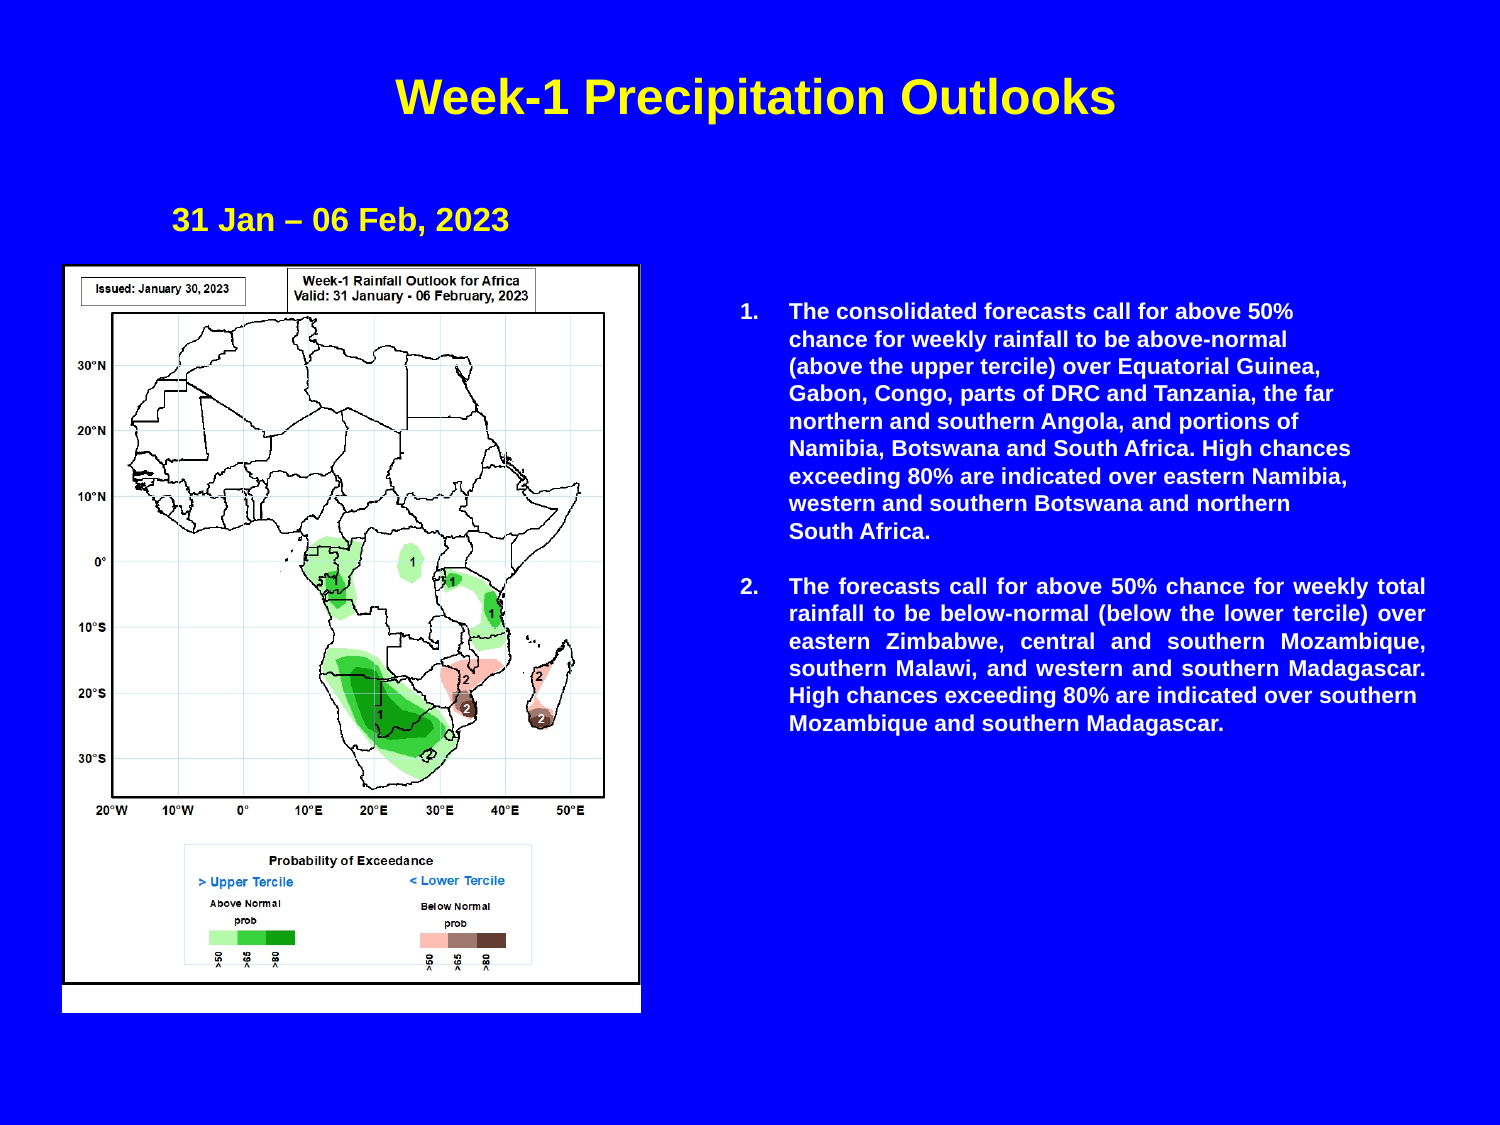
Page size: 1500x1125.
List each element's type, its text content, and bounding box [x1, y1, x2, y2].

text_box The consolidated forecasts call for above 50% chance for weekly rainfall to be above-normal (above the upper tercile) over Equatorial Guinea, Gabon, Congo, parts of DRC and Tanzania, the far northern and southern Angola, and portions of Namibia, Botswana and South Africa. High chances exceeding 80% are indicated over eastern Namibia, western and southern Botswana and northern South Africa. The forecasts call for above 50% chance for weekly total rainfall to be below-normal (below the lower tercile) over eastern Zimbabwe, central and southern Mozambique, southern Malawi, and western and southern Madagascar. High chances exceeding 80% are indicated over southern Mozambique and southern Madagascar. [698, 289, 1442, 744]
text_box 31 Jan – 06 Feb, 2023 [103, 190, 579, 246]
picture [62, 264, 641, 1013]
text_box Week-1 Precipitation Outlooks [124, 49, 1388, 200]
